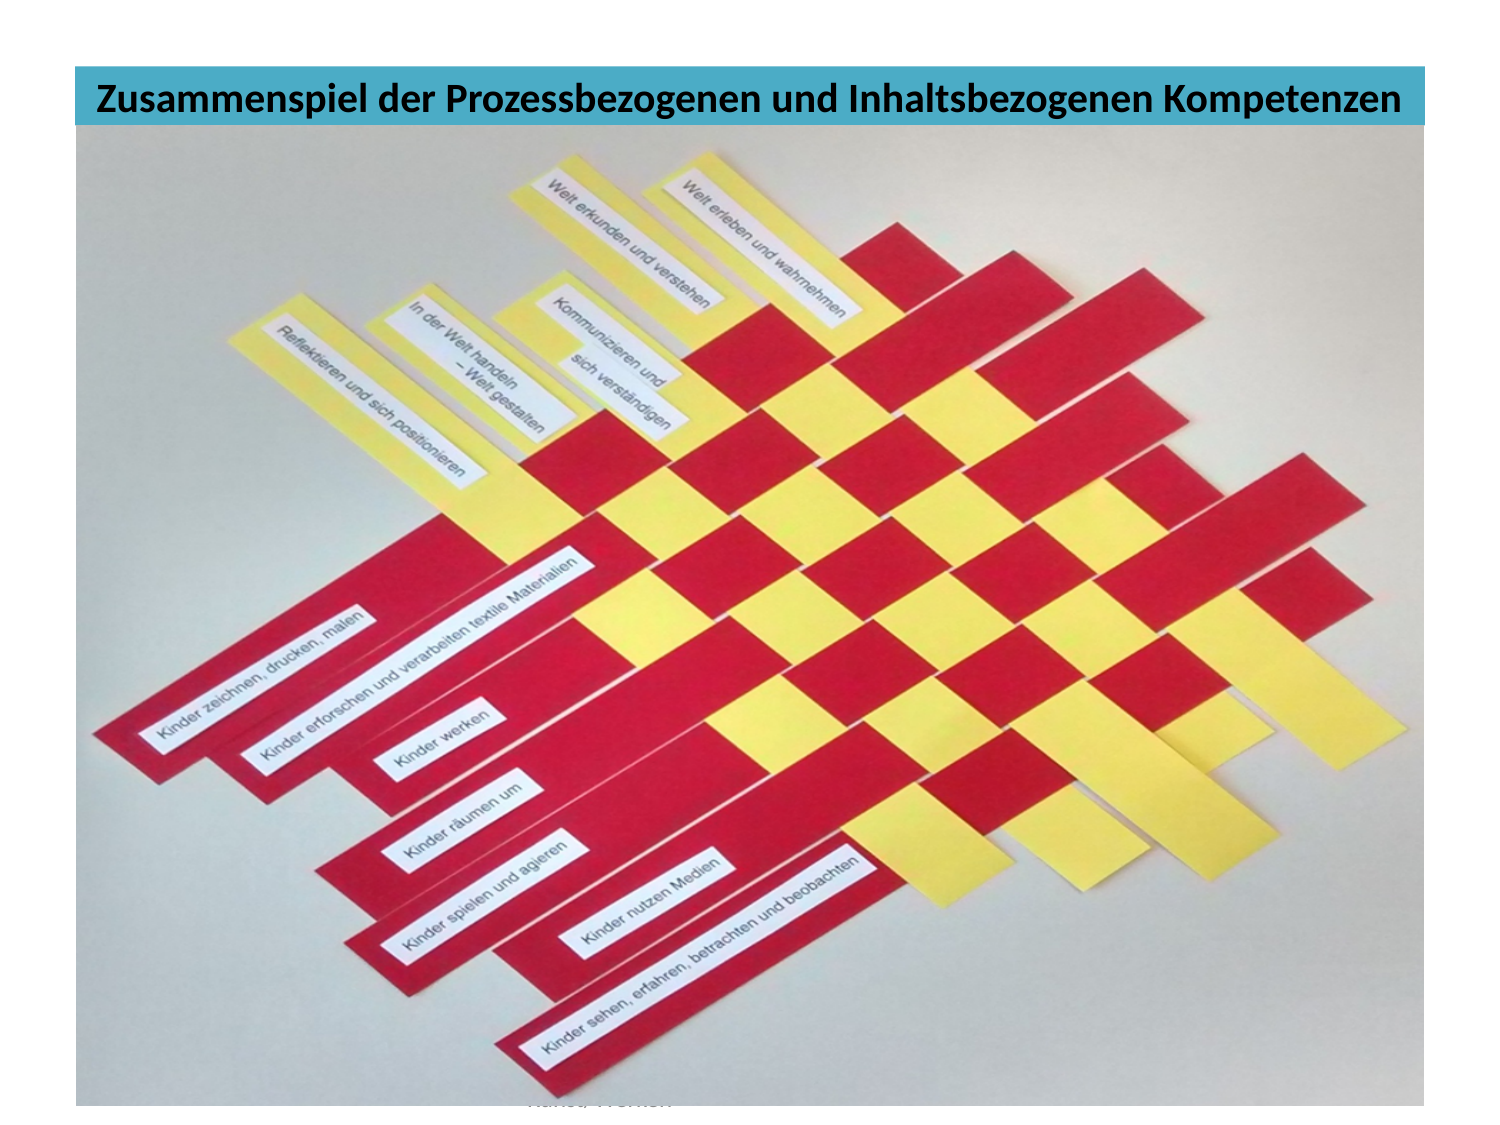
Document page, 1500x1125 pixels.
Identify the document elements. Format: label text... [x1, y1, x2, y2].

title Zusammenspiel der Prozessbezogenen und Inhaltsbezogenen Kompetenzen [75, 66, 1425, 126]
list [76, 125, 1424, 1107]
